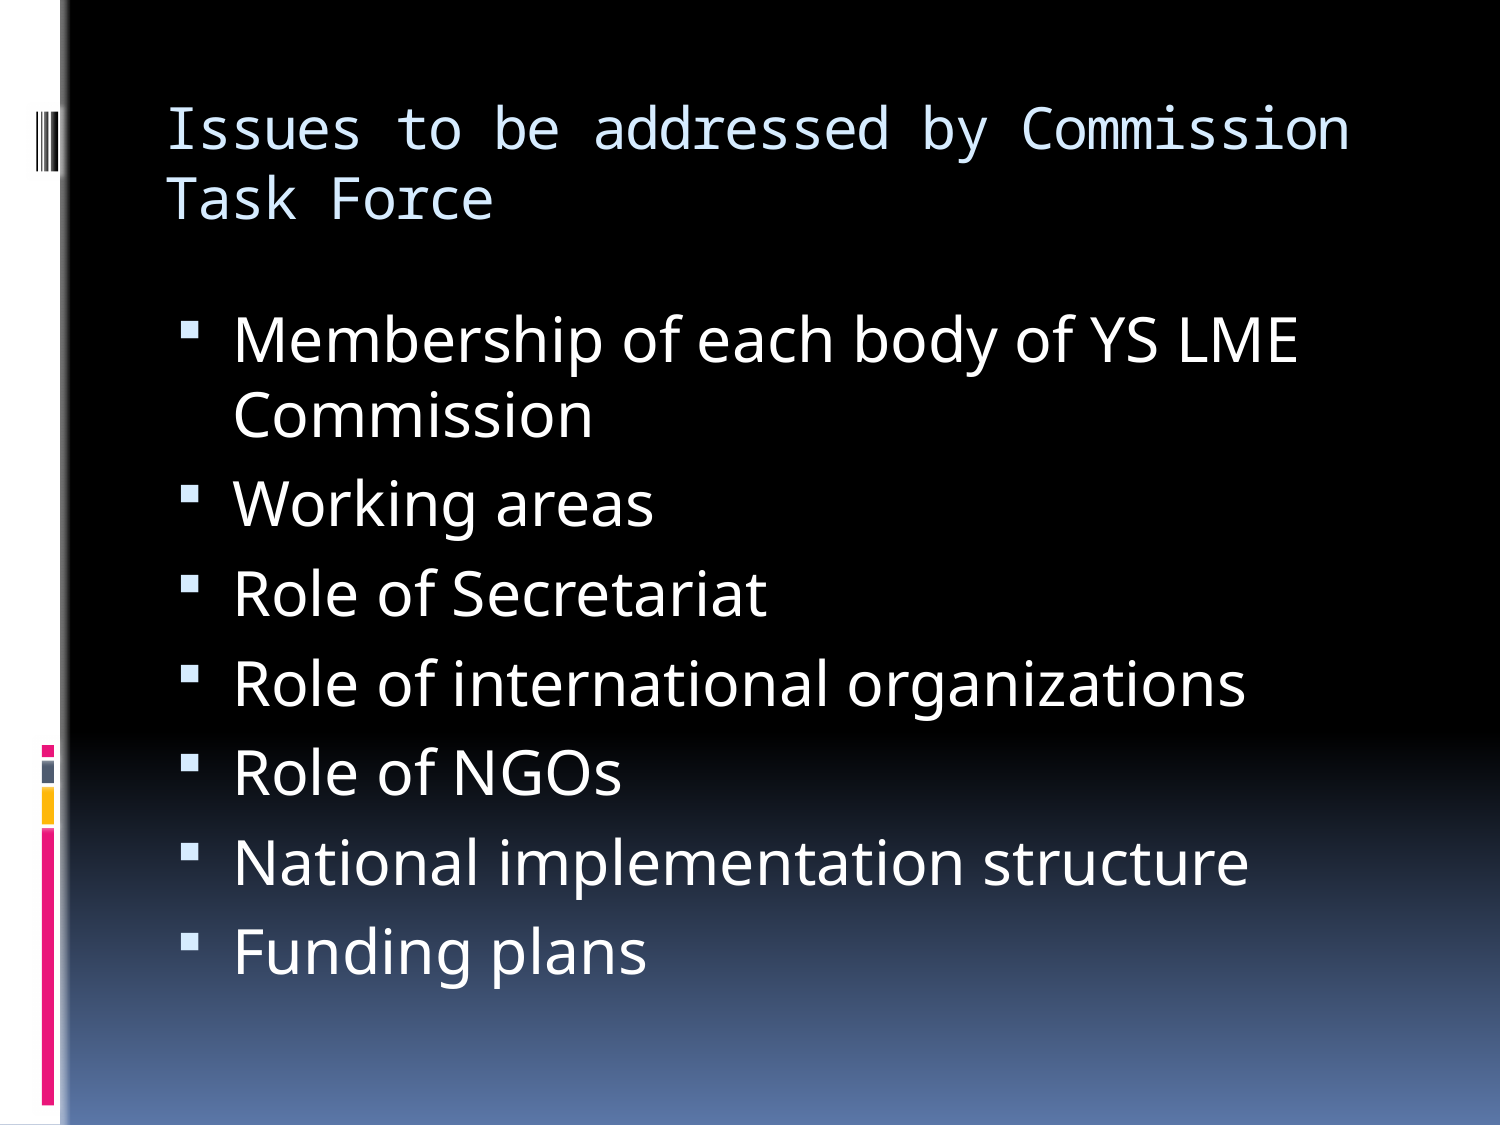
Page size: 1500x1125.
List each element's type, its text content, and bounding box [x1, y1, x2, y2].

title Issues to be addressed by Commission Task Force [150, 83, 1425, 234]
list Membership of each body of YS LME Commission Working areas Role of Secretariat Role of international organizations Role of NGOs National implementation structure Funding plans [150, 292, 1425, 1043]
